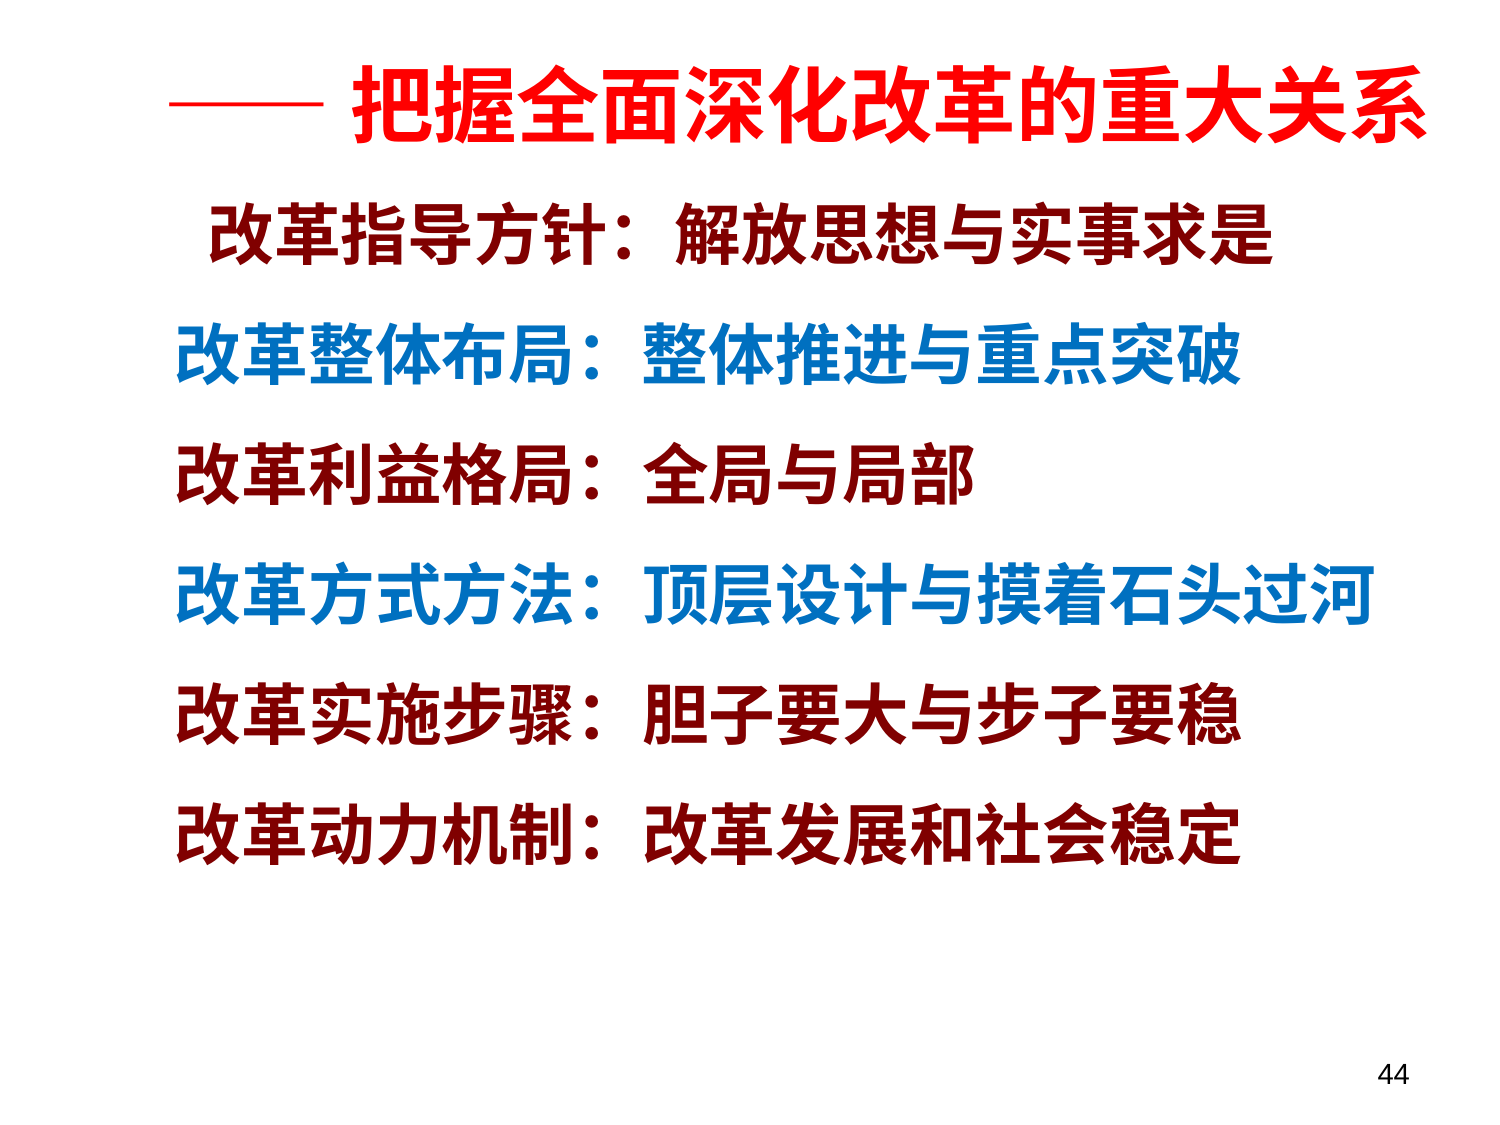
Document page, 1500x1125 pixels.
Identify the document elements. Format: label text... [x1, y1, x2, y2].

text_box ——把握全面深化改革的重大关系 改革指导方针：解放思想与实事求是 改革整体布局：整体推进与重点突破 改革利益格局：全局与局部 改革方式方法：顶层设计与摸着石头过河 改革实施步骤：胆子要大与步子要稳 改革动力机制：改革发展和社会稳定 [113, 0, 1483, 1000]
slide_number 44 [1074, 1042, 1425, 1103]
